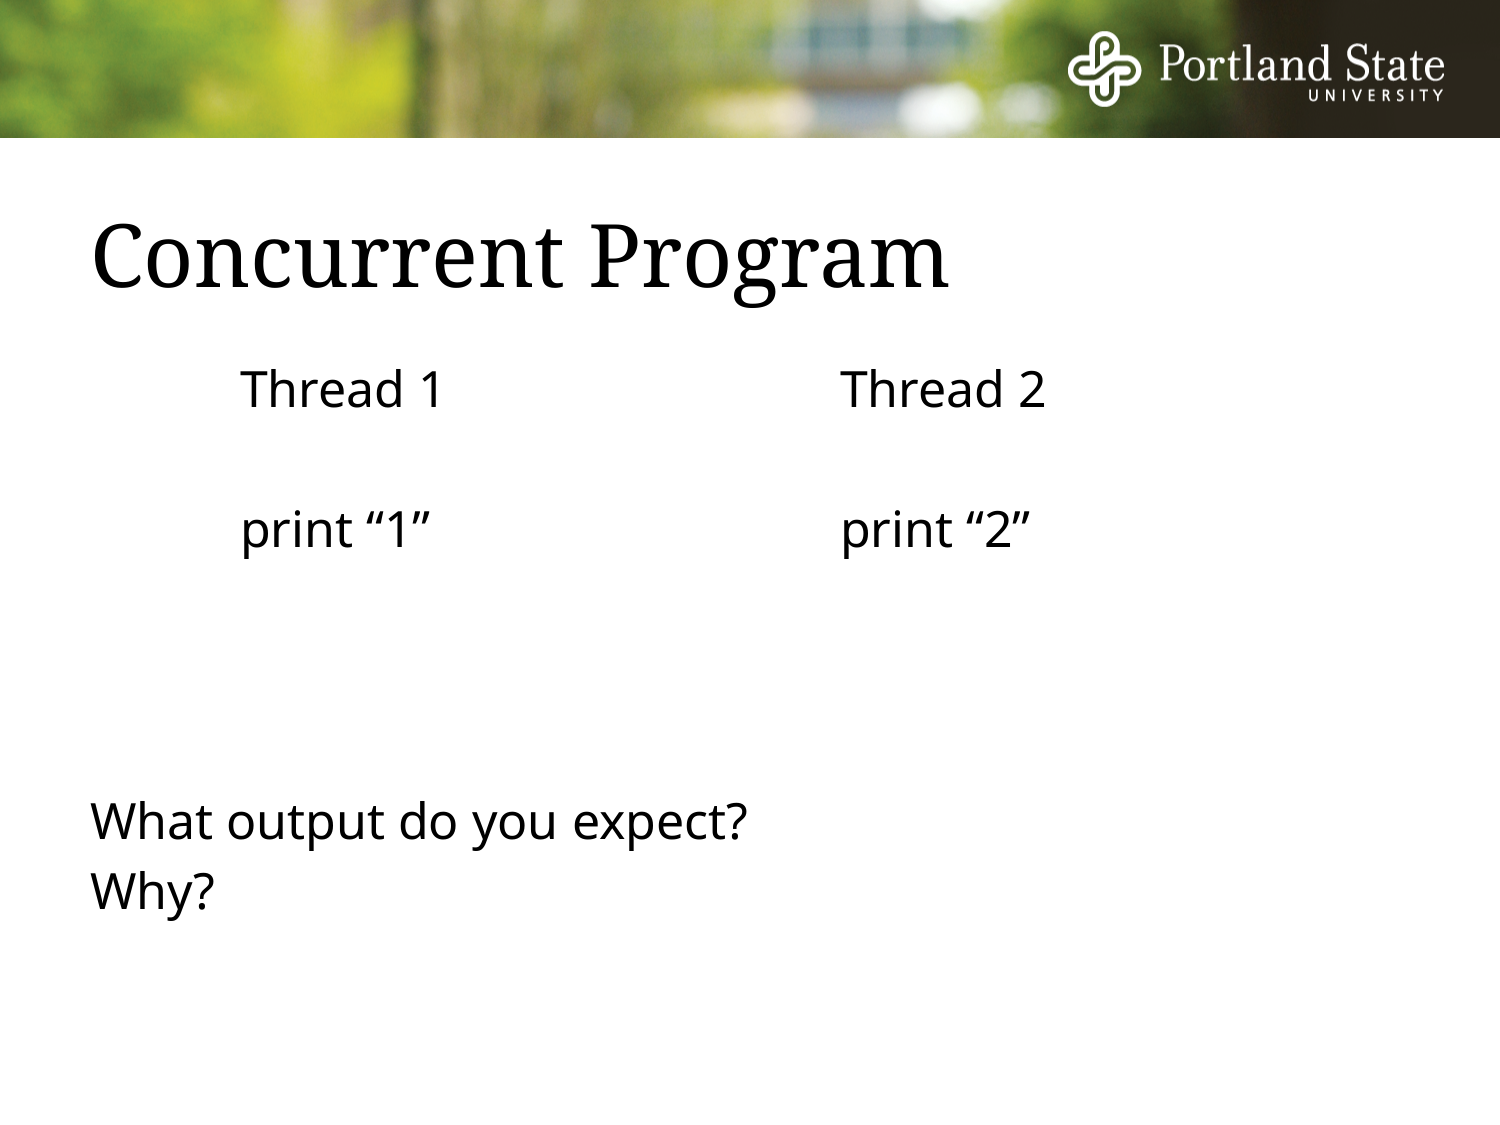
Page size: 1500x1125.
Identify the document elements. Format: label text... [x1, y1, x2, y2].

picture [0, 0, 1500, 138]
list Thread 1 Thread 2 print “1” print “2” What output do you expect? Why? [75, 350, 1450, 947]
title Concurrent Program [75, 202, 1500, 315]
